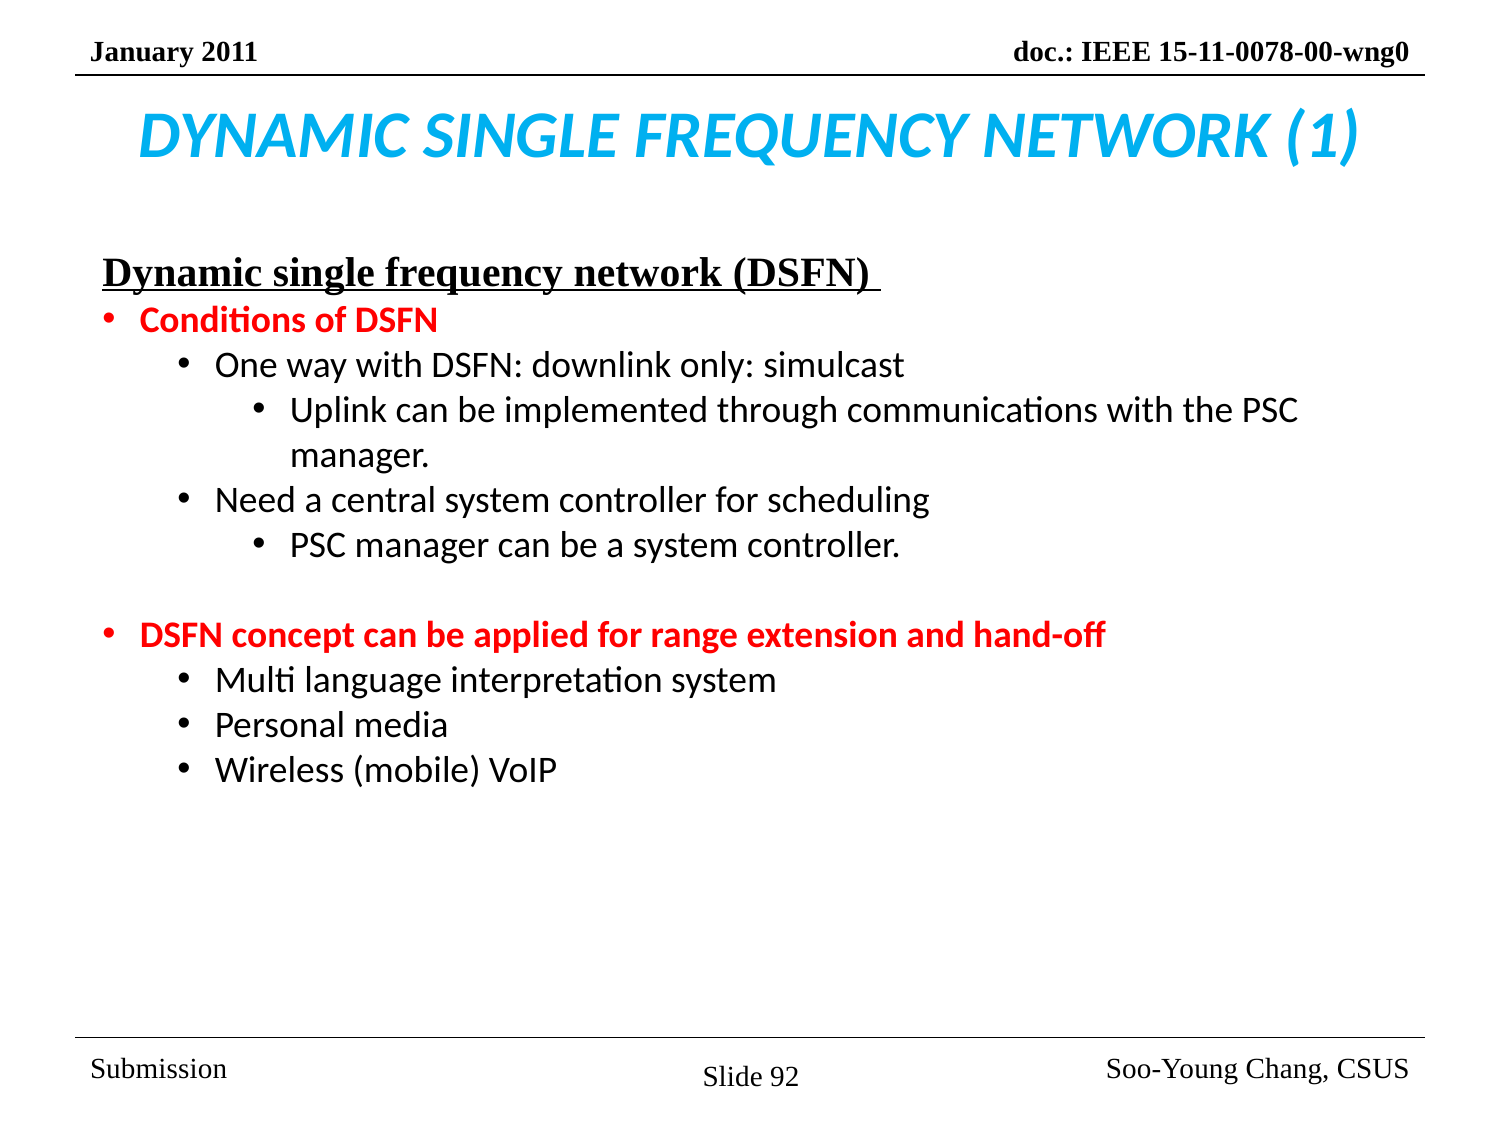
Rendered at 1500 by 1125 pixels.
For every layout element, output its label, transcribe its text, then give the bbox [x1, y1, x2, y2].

text_box Slide 92 [687, 1049, 815, 1100]
title DYNAMIC SINGLE FREQUENCY NETWORK (1) [75, 50, 1425, 213]
text_box Dynamic single frequency network (DSFN) Conditions of DSFN One way with DSFN: downlink only: simulcast Uplink can be implemented through communications with the PSC manager. Need a central system controller for scheduling PSC manager can be a system controller. DSFN concept can be applied for range extension and hand-off Multi language interpretation system Personal media Wireless (mobile) VoIP [87, 237, 1413, 838]
